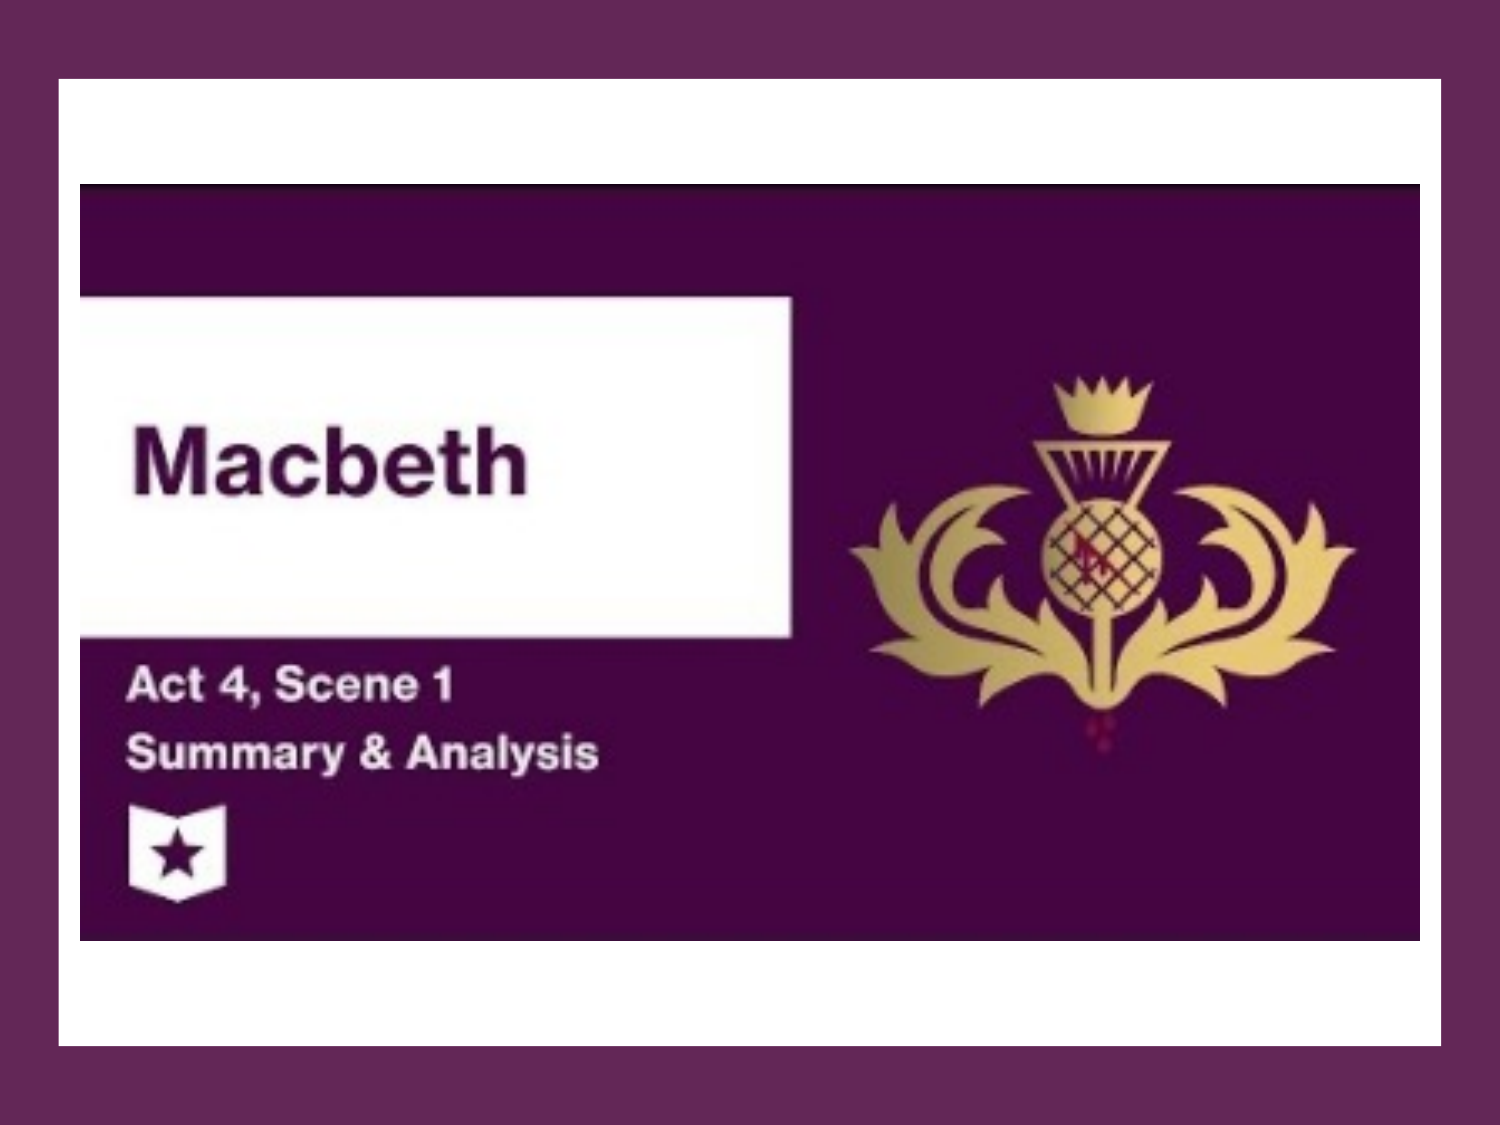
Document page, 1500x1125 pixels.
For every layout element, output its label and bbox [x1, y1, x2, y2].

text_box [58, 78, 1442, 1047]
text_box [0, 0, 1500, 1125]
text_box [79, 183, 1421, 942]
